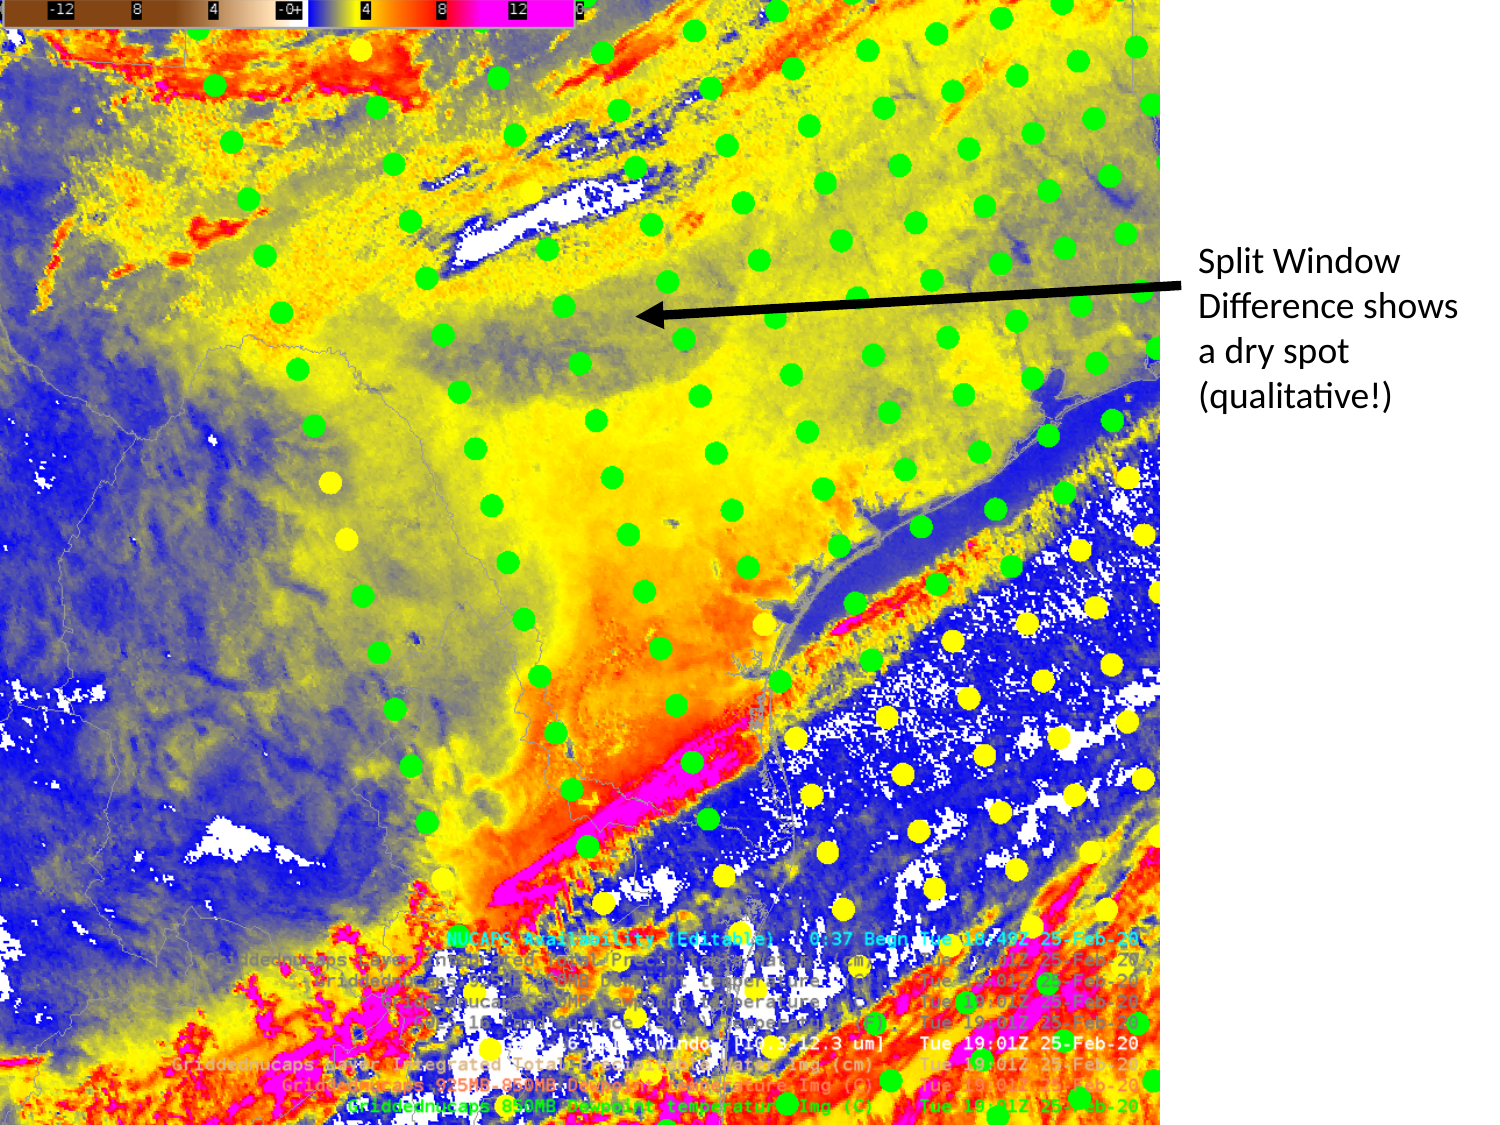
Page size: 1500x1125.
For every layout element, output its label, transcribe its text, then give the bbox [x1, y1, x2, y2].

text_box Split Window Difference shows a dry spot (qualitative!) [1183, 229, 1477, 424]
picture [0, 0, 1160, 1125]
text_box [635, 285, 1182, 317]
